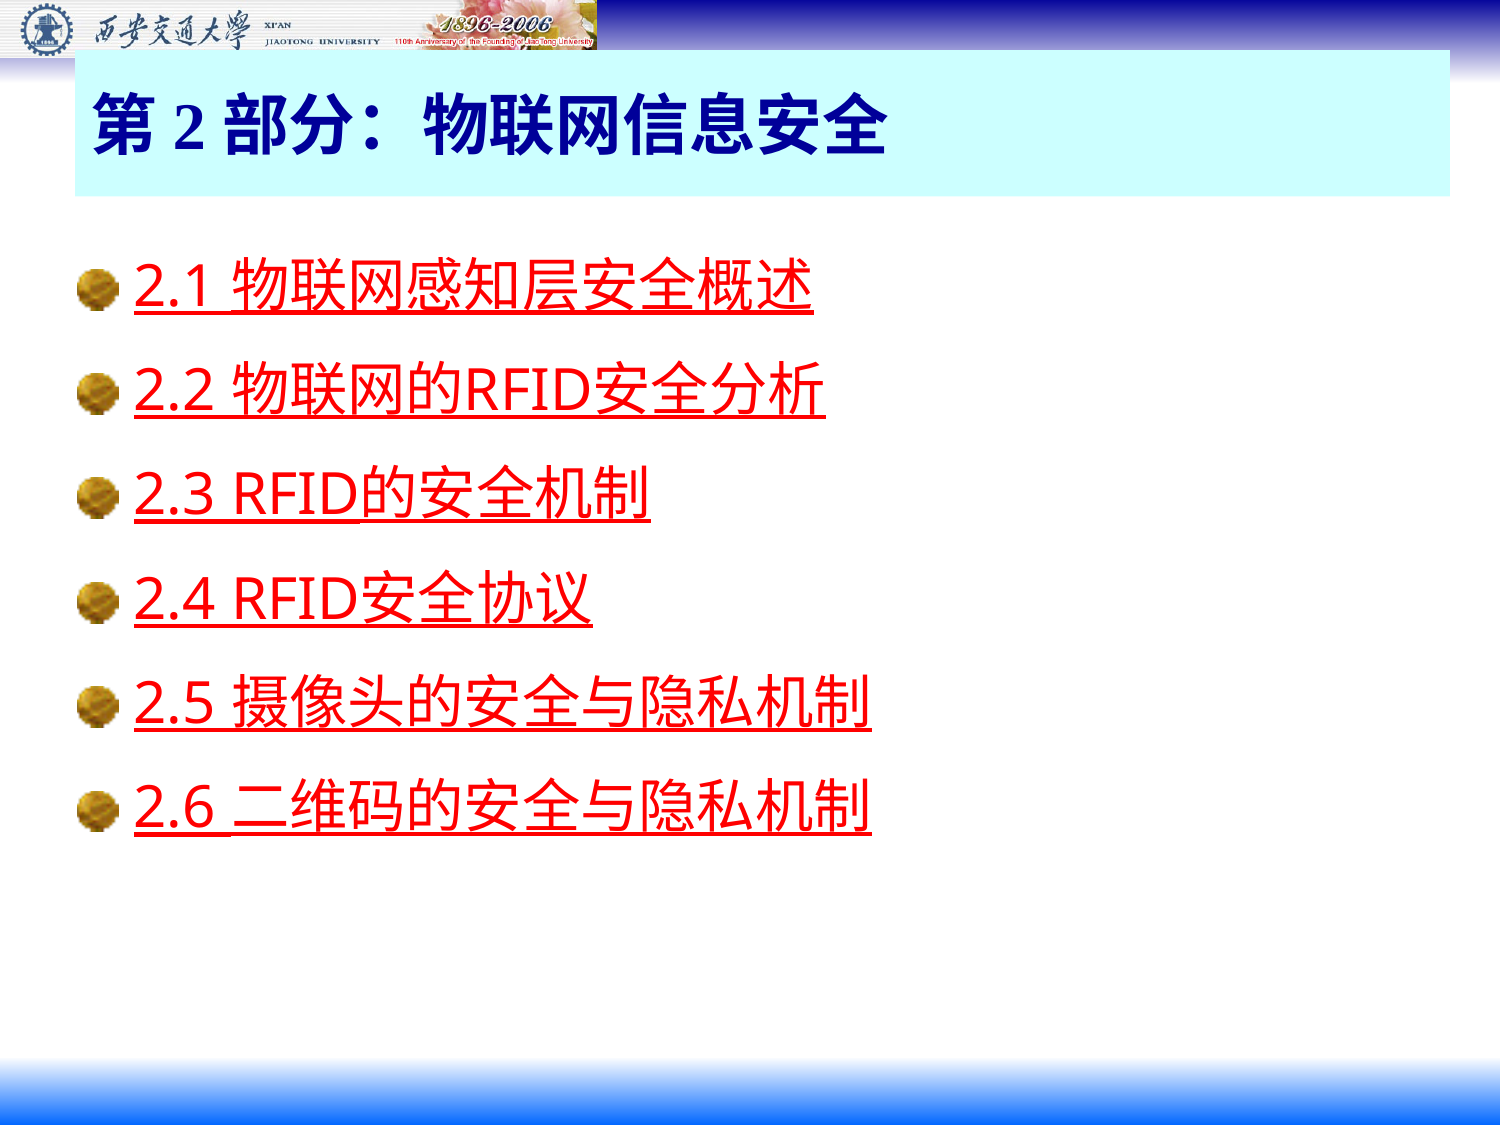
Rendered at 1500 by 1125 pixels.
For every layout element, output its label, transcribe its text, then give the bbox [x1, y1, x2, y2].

picture [77, 791, 119, 832]
picture [77, 582, 119, 624]
list 2.1 物联网感知层安全概述 2.2 物联网的RFID安全分析 2.3 RFID的安全机制 2.4 RFID安全协议 2.5 摄像头的安全与隐私机制 2.6 二维码的安全与隐私机制 [62, 231, 1450, 1050]
picture [77, 686, 119, 728]
picture [77, 269, 119, 311]
title 第2部分：物联网信息安全 [75, 50, 1450, 197]
picture [77, 477, 119, 519]
picture [0, 0, 597, 58]
picture [77, 373, 119, 415]
